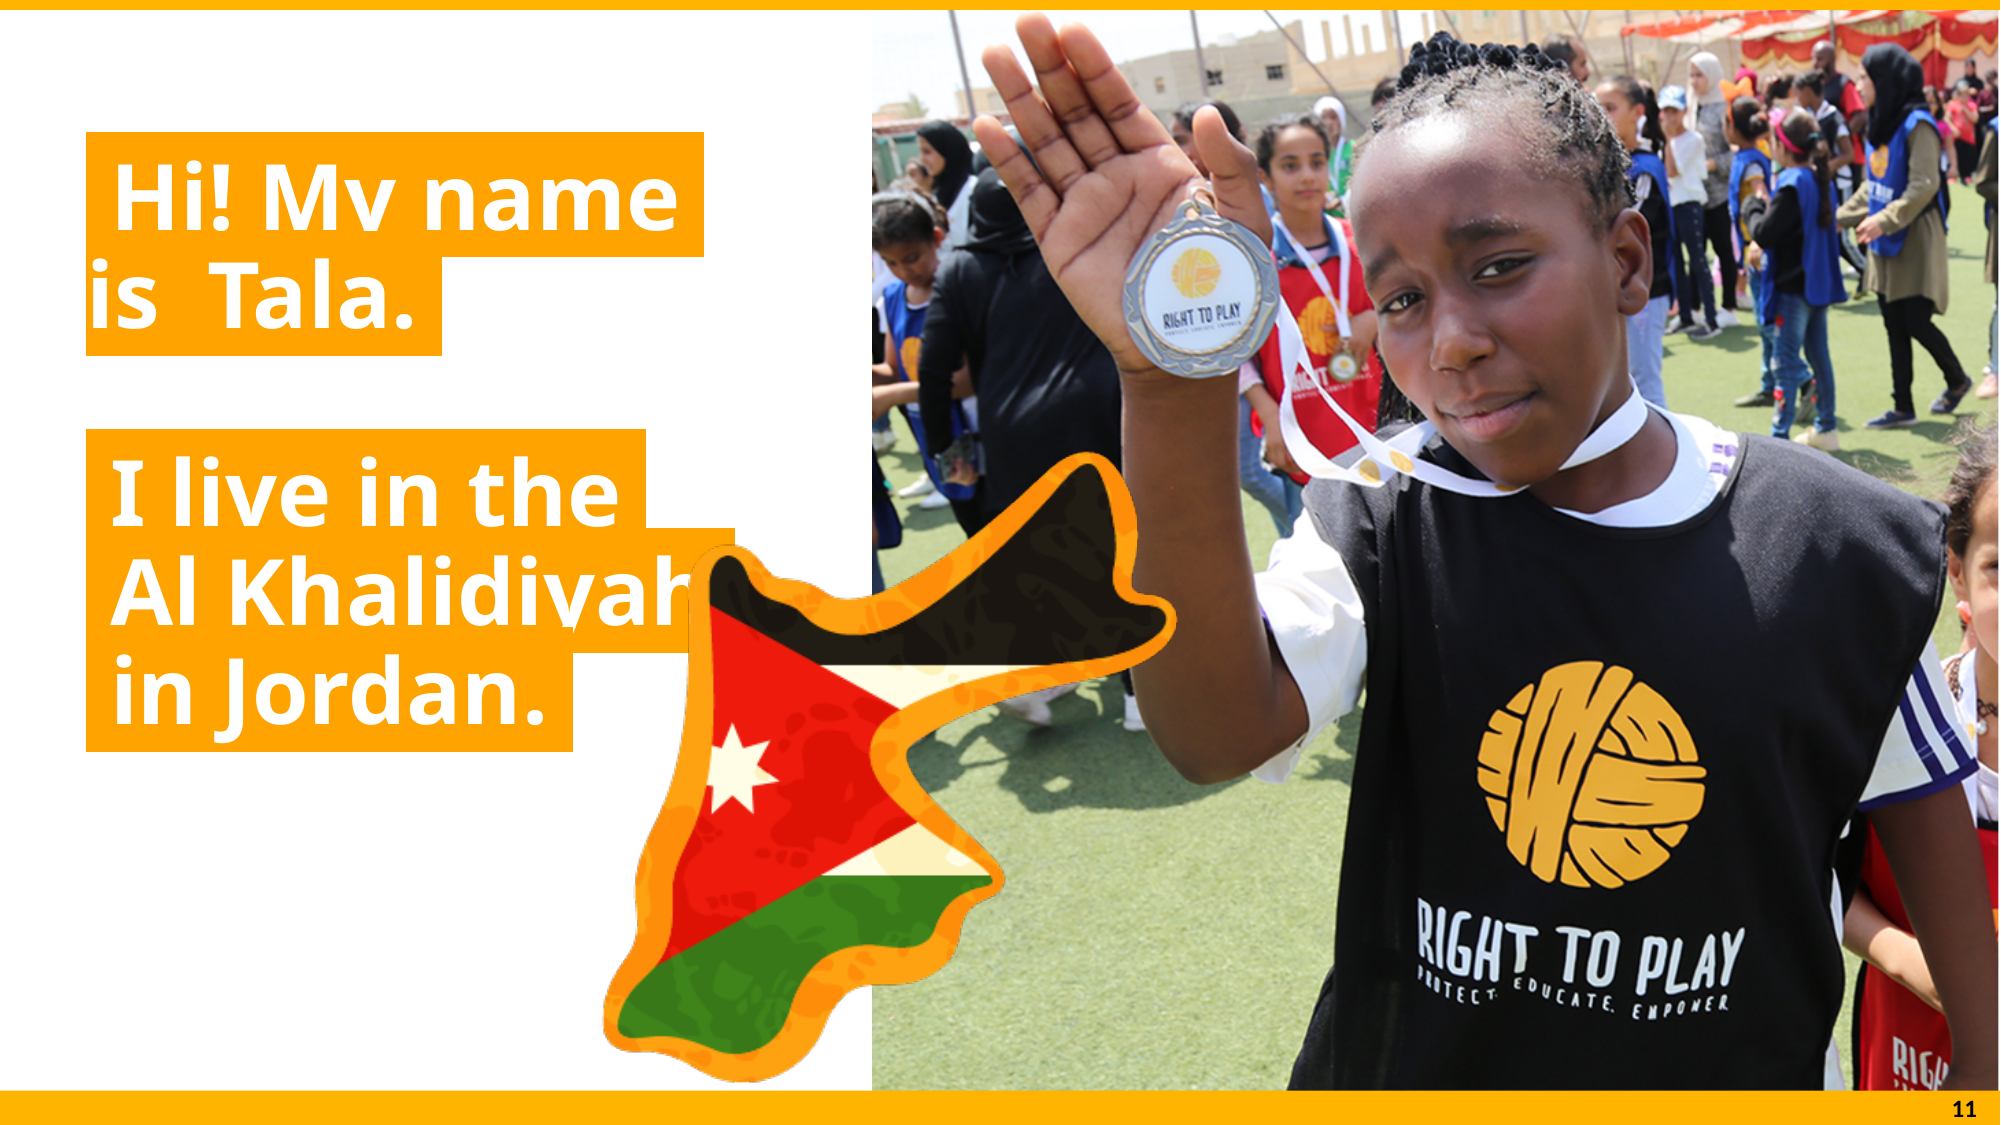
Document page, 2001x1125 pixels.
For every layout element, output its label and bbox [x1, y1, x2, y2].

text_box [0, 0, 2000, 1125]
picture [520, 370, 1225, 1125]
